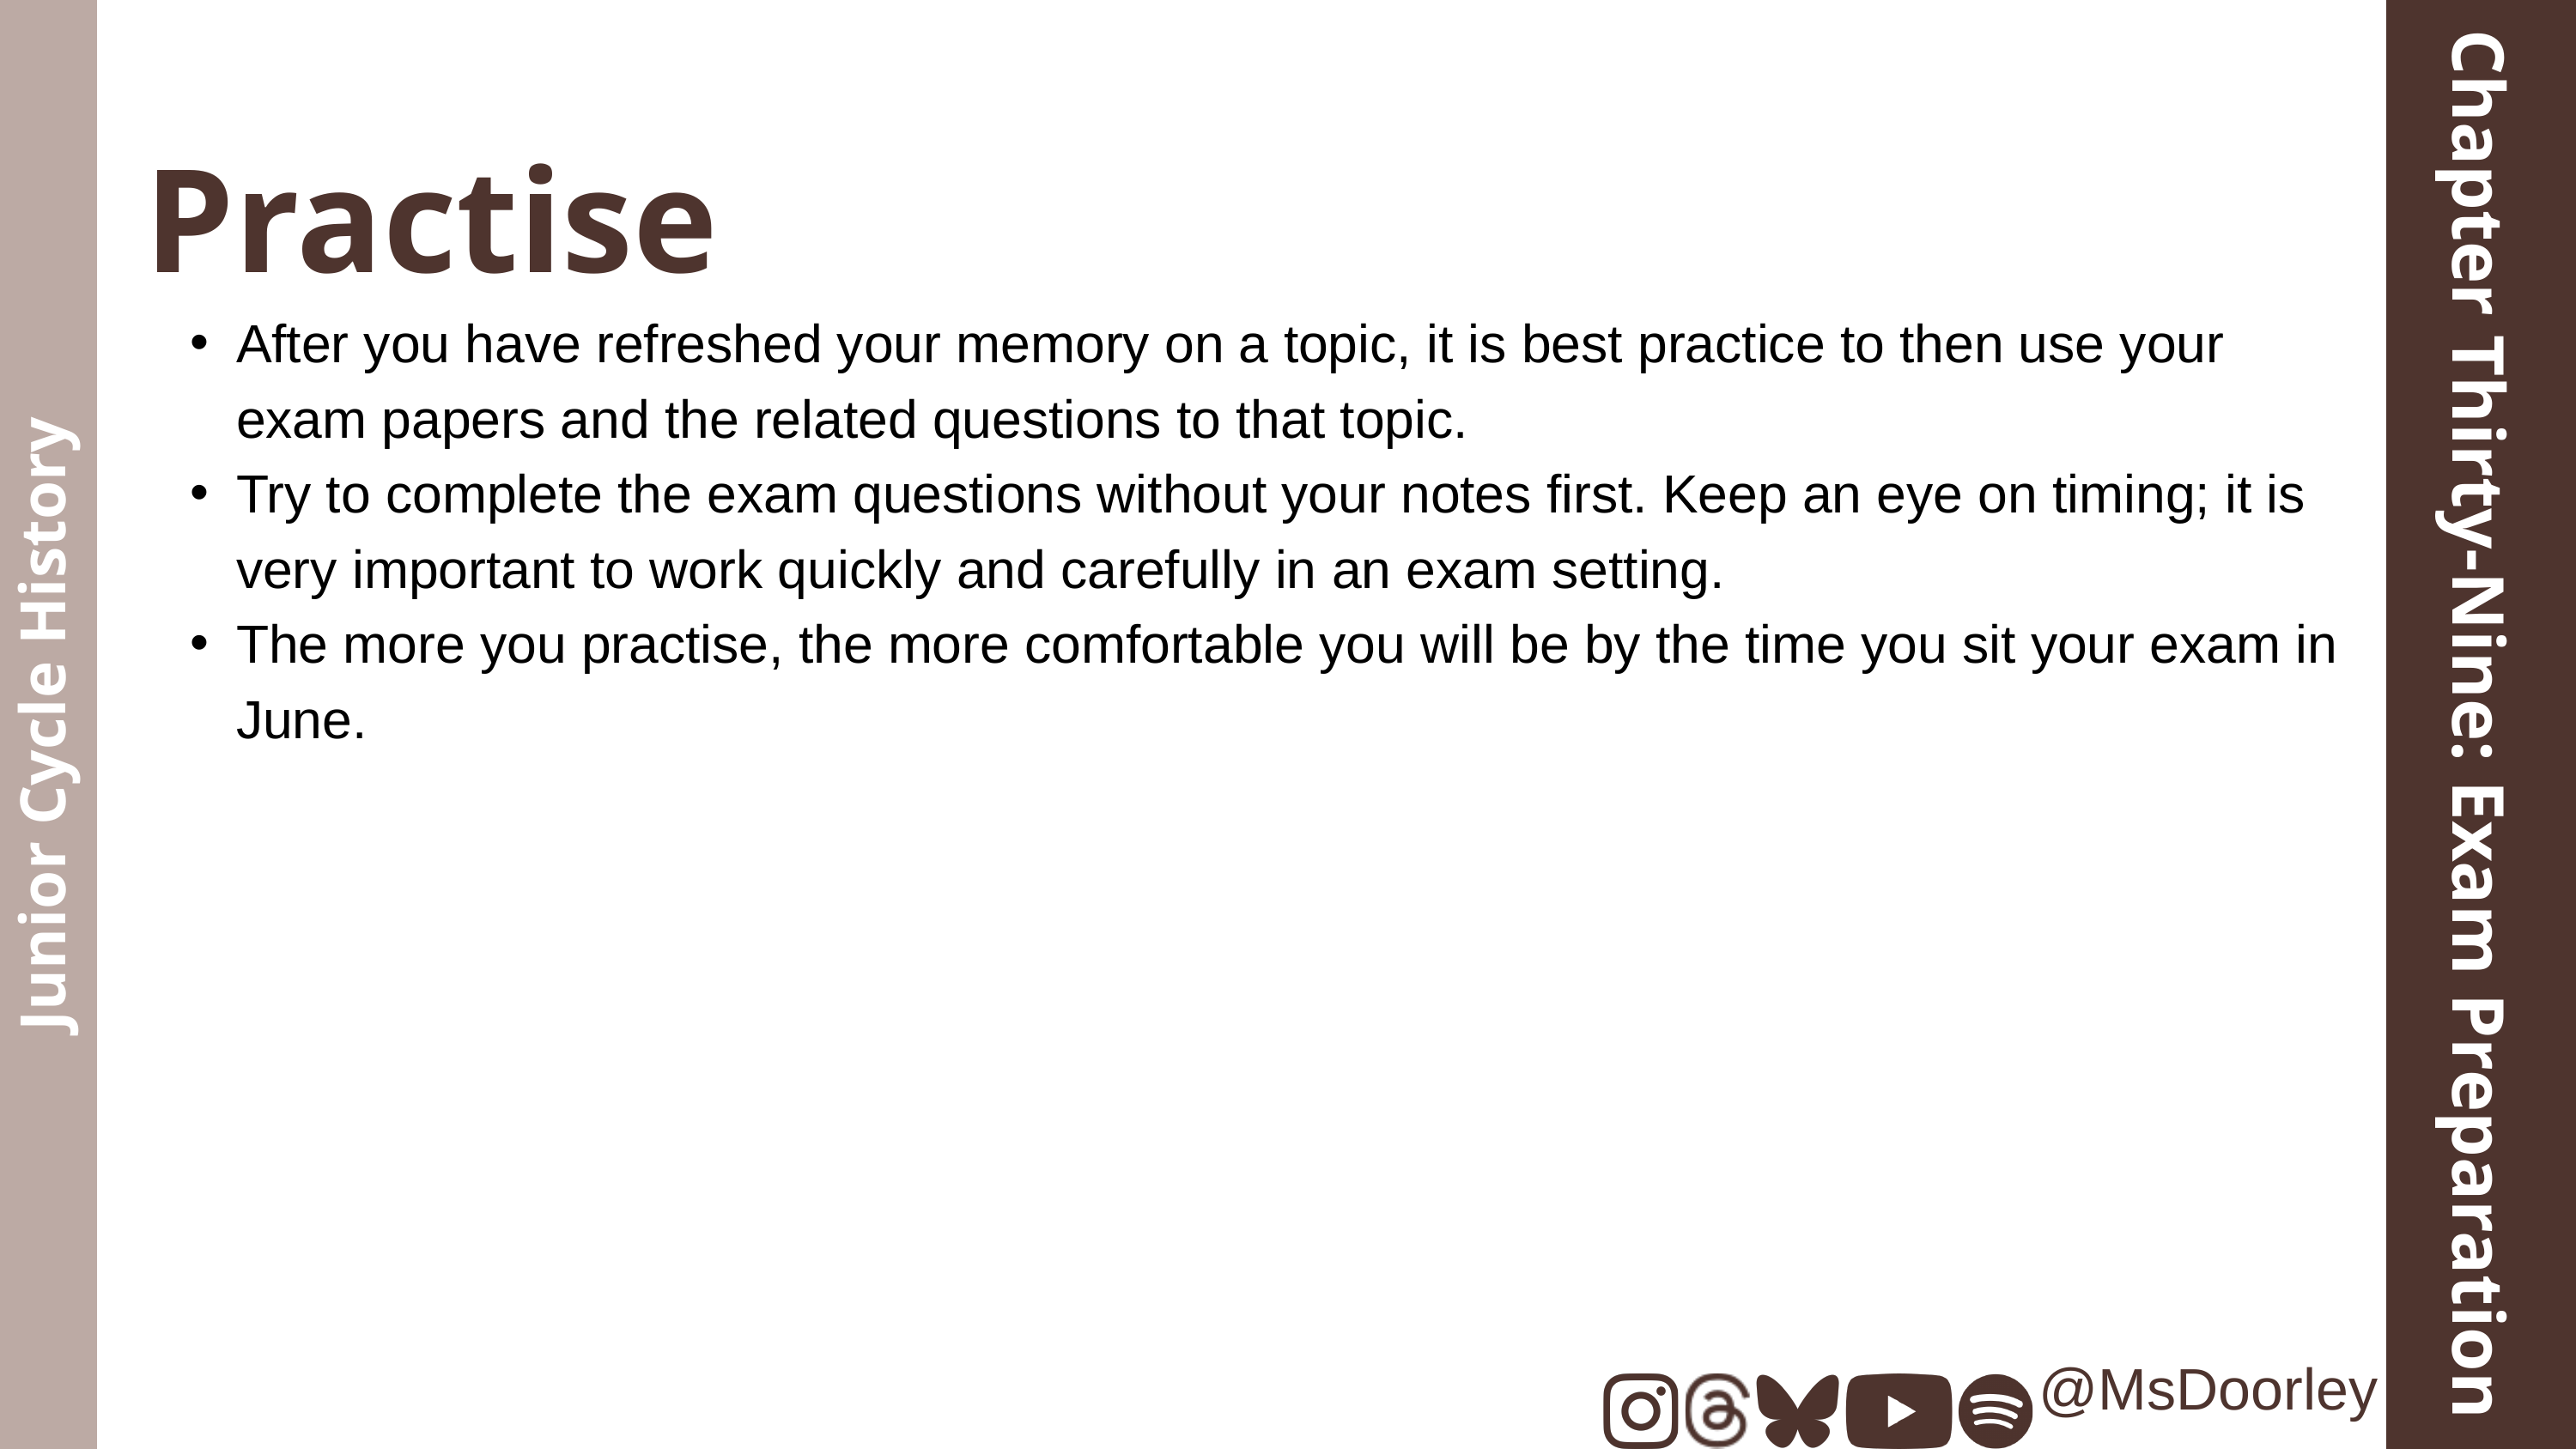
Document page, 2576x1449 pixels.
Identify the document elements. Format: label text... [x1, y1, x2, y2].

text_box After you have refreshed your memory on a topic, it is best practice to then use your exam papers and the related questions to that topic. Try to complete the exam questions without your notes first. Keep an eye on timing; it is very important to work quickly and carefully in an exam setting. The more you practise, the more comfortable you will be by the time you sit your exam in June. [144, 298, 2344, 750]
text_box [0, 0, 97, 1449]
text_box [2385, 0, 2576, 1449]
text_box Practise [144, 100, 2344, 298]
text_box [1603, 1373, 2386, 1449]
